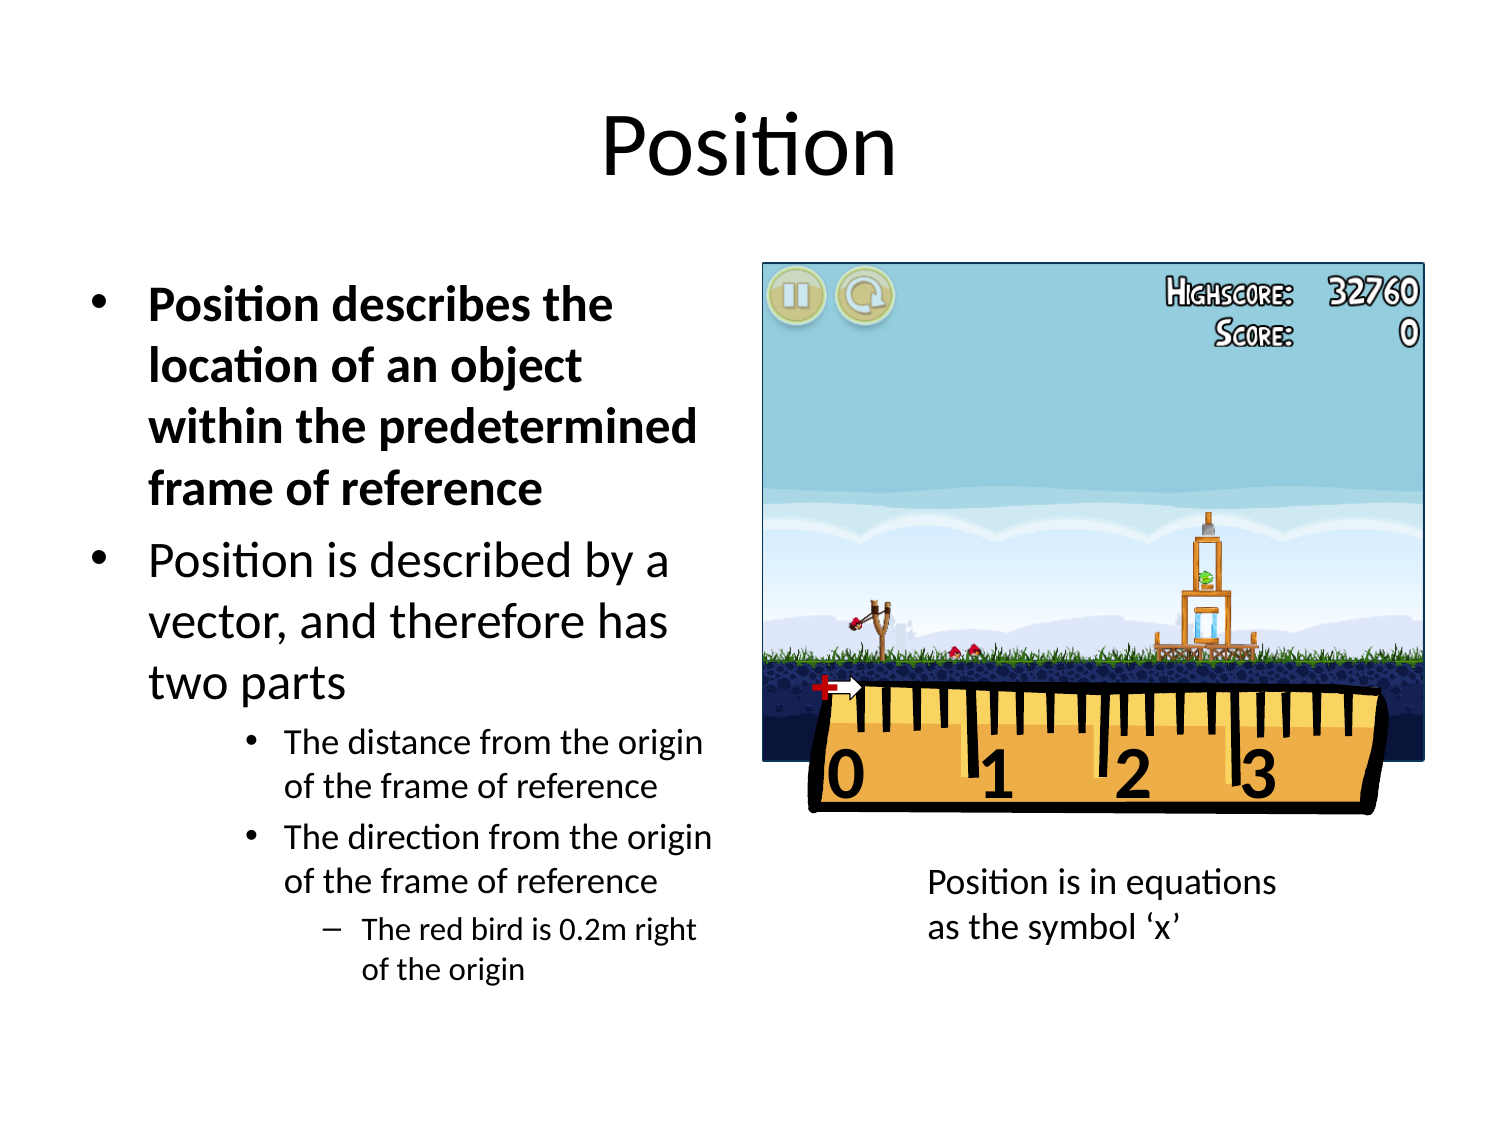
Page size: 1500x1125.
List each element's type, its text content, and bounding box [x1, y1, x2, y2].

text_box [811, 502, 1351, 1001]
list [762, 262, 1426, 762]
list Position describes the location of an object within the predetermined frame of reference Position is described by a vector, and therefore has two parts The distance from the origin of the frame of reference The direction from the origin of the frame of reference The red bird is 0.2m right of the origin [75, 262, 738, 1005]
title Position [75, 45, 1425, 233]
